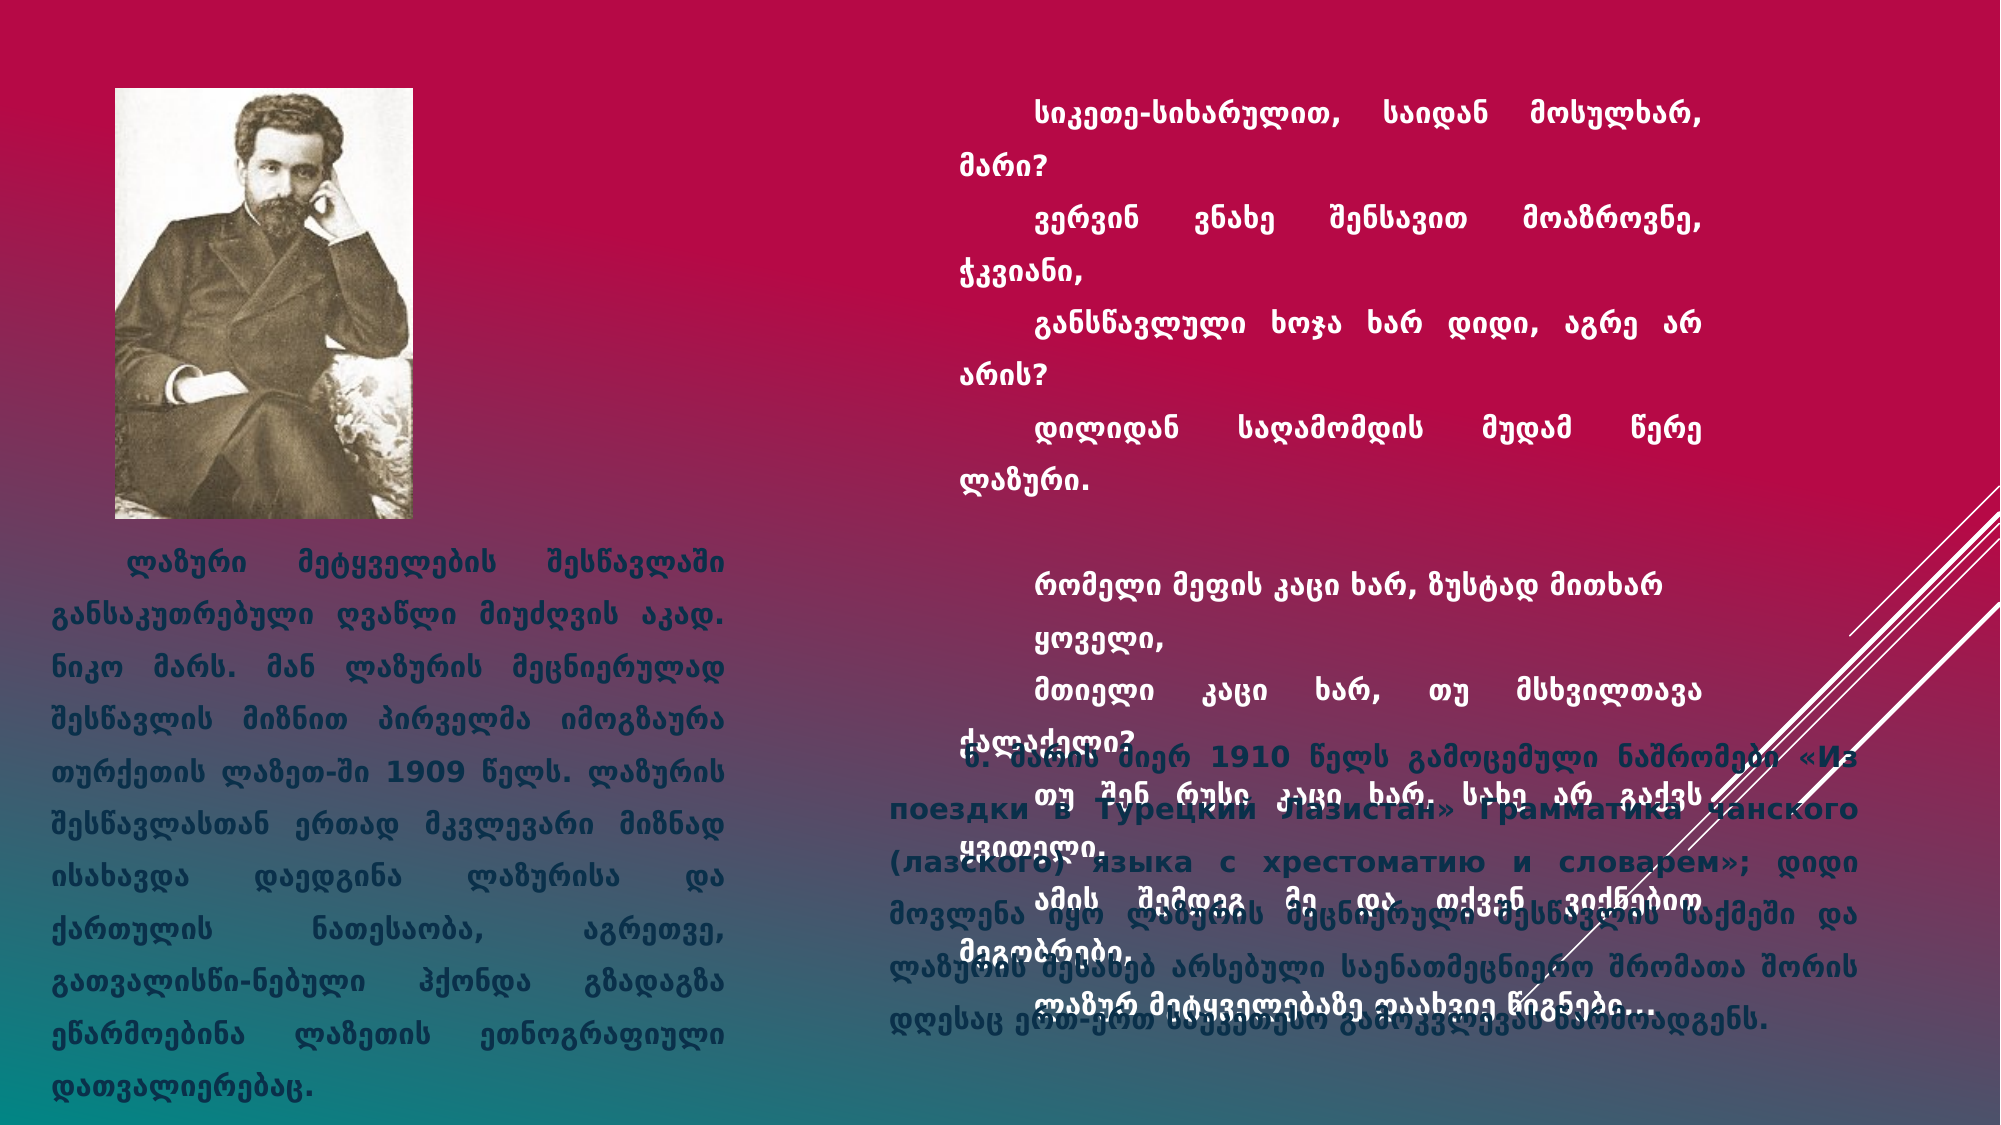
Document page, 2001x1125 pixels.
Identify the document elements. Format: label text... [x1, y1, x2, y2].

text_box სიკეთე-სიხარულით, საიდან მოსულხარ, მარი? ვერვინ ვნახე შენსავით მოაზროვნე, ჭკვიანი, განსწავლული ხოჯა ხარ დიდი, აგრე არ არის? დილიდან საღამომდის მუდამ წერე ლაზური. რომელი მეფის კაცი ხარ, ზუსტად მითხარ ყოველი, მთიელი კაცი ხარ, თუ მსხვილთავა ქალაქელი? თუ შენ რუსი კაცი ხარ, სახე არ გაქვს ყვითელი, ამის შემდეგ მე და თქვენ ვიქნებით მეგობრები, ლაზურ მეტყველებაზე დაახვიე წიგნები... [943, 69, 1719, 713]
text_box ლაზური მეტყველების შესწავლაში განსაკუთრებული ღვაწლი მიუძღვის აკად. ნიკო მარს. მან ლაზურის მეცნიერულად შესწავლის მიზნით პირველმა იმოგზაურა თურქეთის ლაზეთ-ში 1909 წელს. ლაზურის შესწავლასთან ერთად მკვლევარი მიზნად ისახავდა დაედგინა ლაზურისა და ქართულის ნათესაობა, აგრეთვე, გათვალისწი-ნებული ჰქონდა გზადაგზა ეწარმოებინა ლაზეთის ეთნოგრაფიული დათვალიერებაც. [36, 518, 741, 1110]
text_box ნ. მარის მიერ 1910 წელს გამოცემული ნაშრომები «Из поездки в Турецкий Лазистан» Грамматика чанского (лазского) языка с хрестоматию и словарем»; დიდი მოვლენა იყო ლაზურის მეცნიერული შესწავლის საქმეში და ლაზურის შესახებ არსებული საენათმეცნიერო შრომათა შორის დღესაც ერთ-ერთ საუკეთესო გამოკვლევას წარმოადგენს. [874, 713, 1875, 1043]
picture [114, 88, 413, 519]
